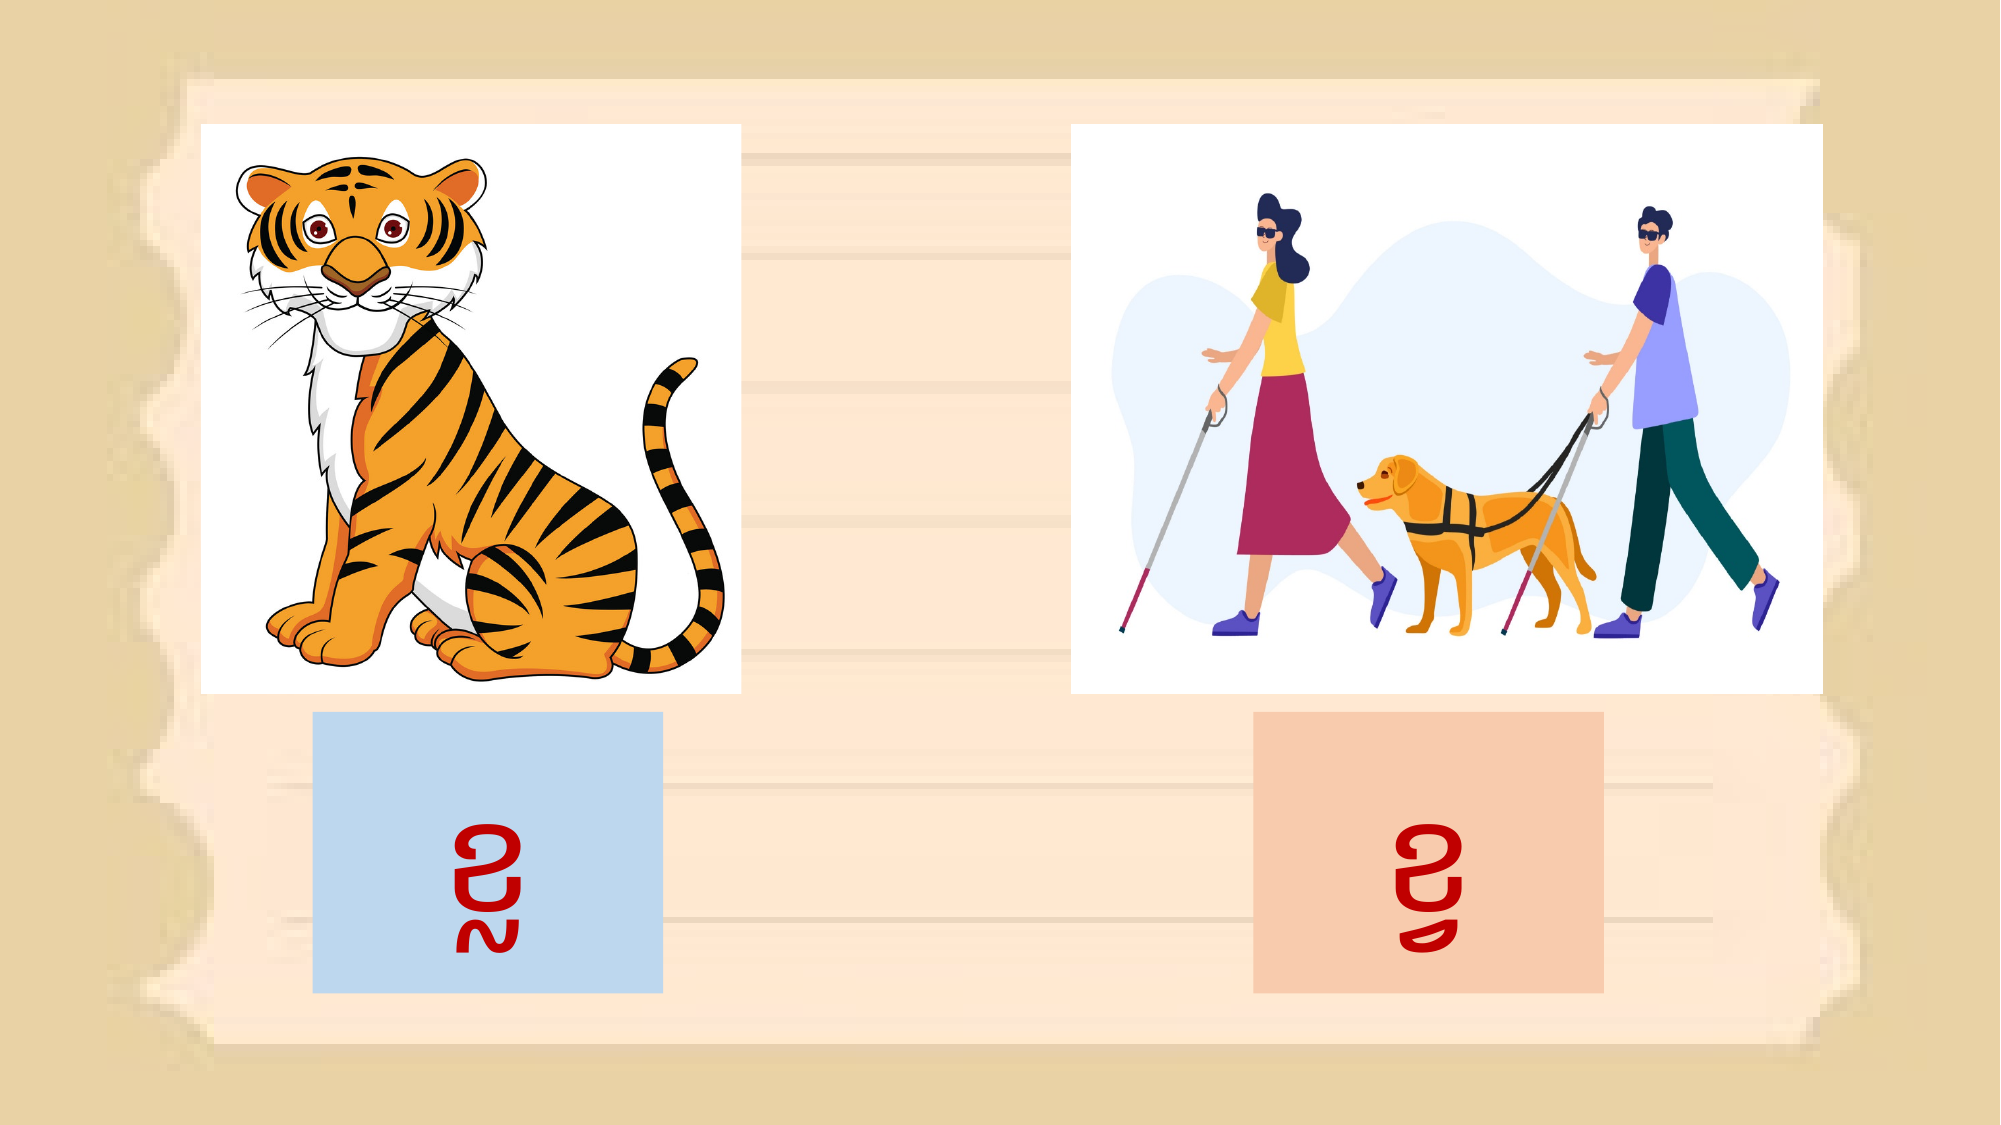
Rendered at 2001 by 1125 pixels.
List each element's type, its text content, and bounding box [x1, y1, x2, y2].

picture [1071, 124, 1823, 694]
text_box ខ្វ [1253, 711, 1604, 994]
picture [200, 124, 742, 694]
text_box ខ្ល [312, 711, 664, 994]
